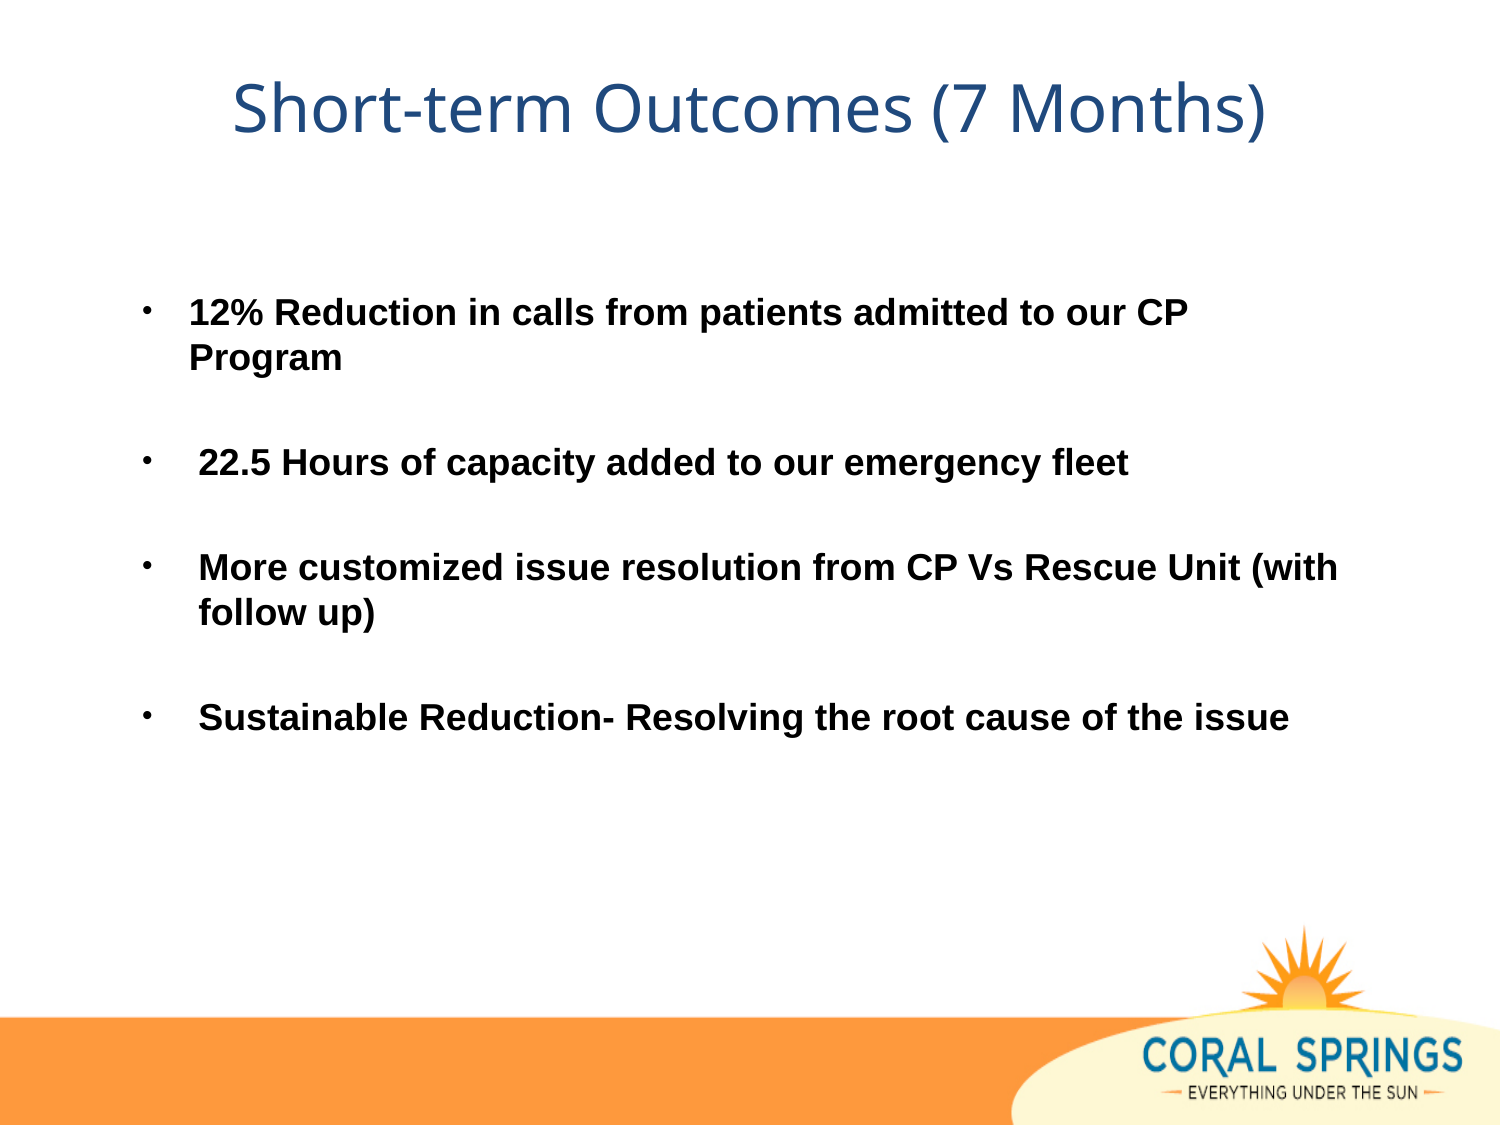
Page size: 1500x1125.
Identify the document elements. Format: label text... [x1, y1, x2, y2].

title Short-term Outcomes (7 Months) [19, 12, 1481, 200]
list 12% Reduction in calls from patients admitted to our CP Program 22.5 Hours of capacity added to our emergency fleet More customized issue resolution from CP Vs Rescue Unit (with follow up) Sustainable Reduction- Resolving the root cause of the issue [130, 281, 1360, 1005]
picture [0, 0, 1500, 1125]
